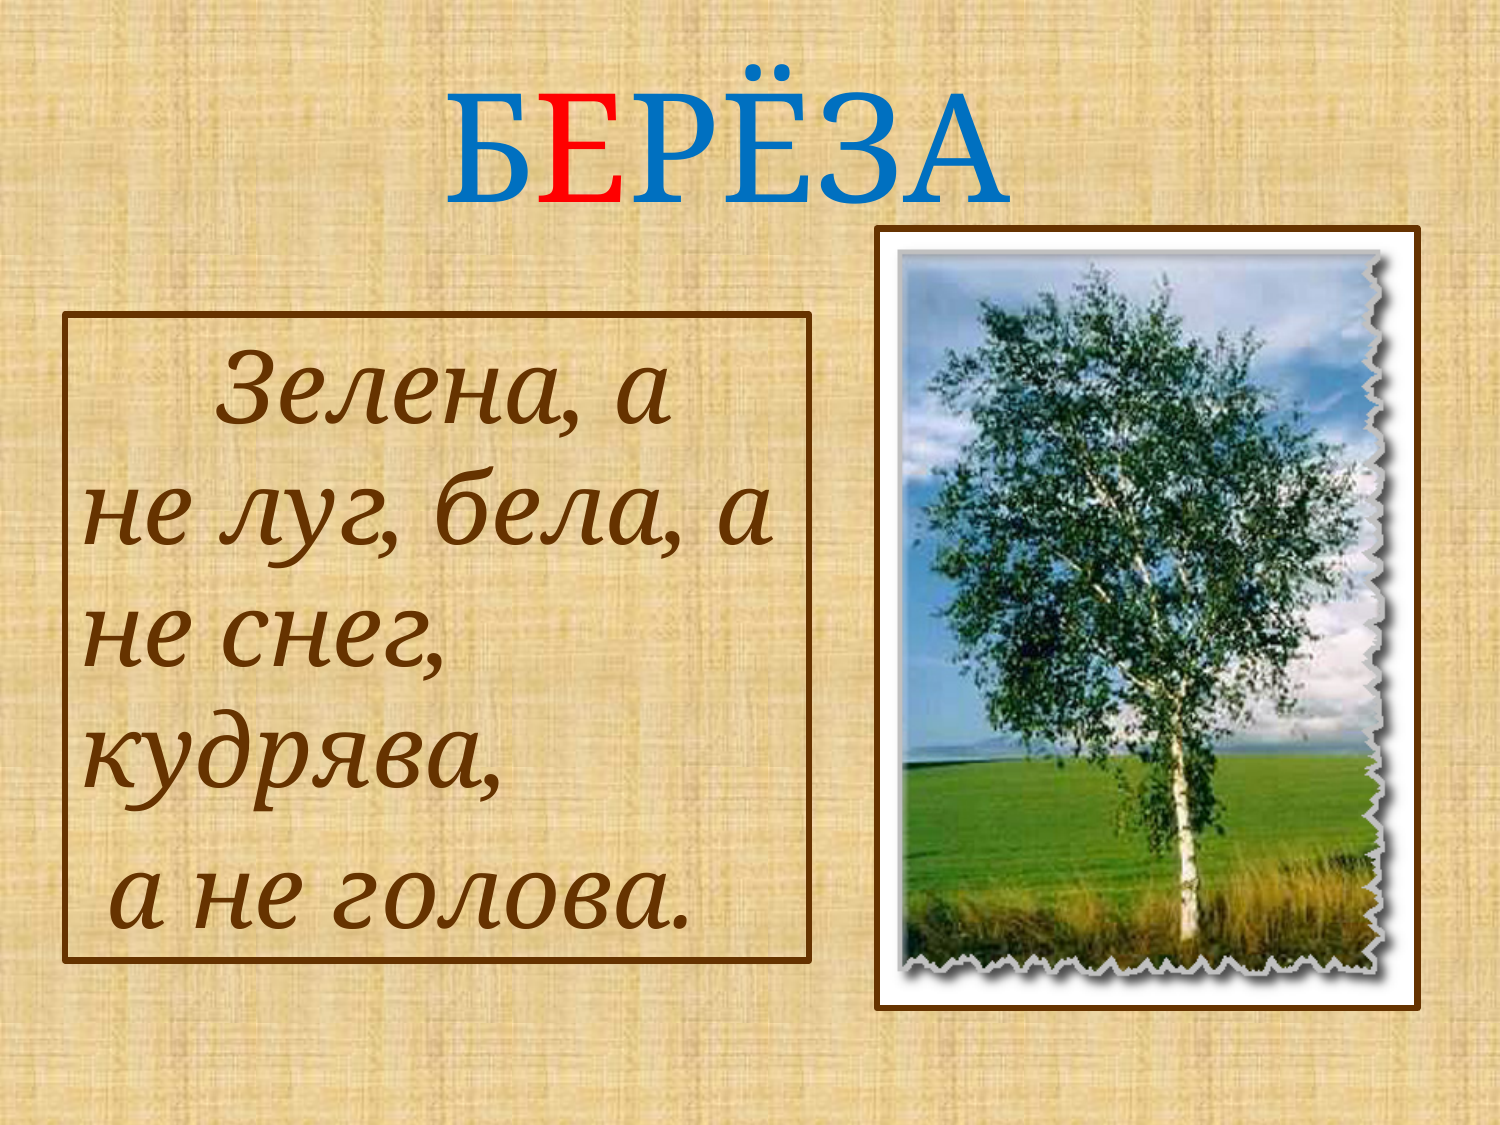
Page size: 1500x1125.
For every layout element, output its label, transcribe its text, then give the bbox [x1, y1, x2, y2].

picture [0, 0, 1500, 1125]
subtitle Зелена, а не луг, бела, а не снег, кудрява, а не голова. [64, 314, 809, 961]
title БЕРЁЗА [88, 42, 1364, 350]
